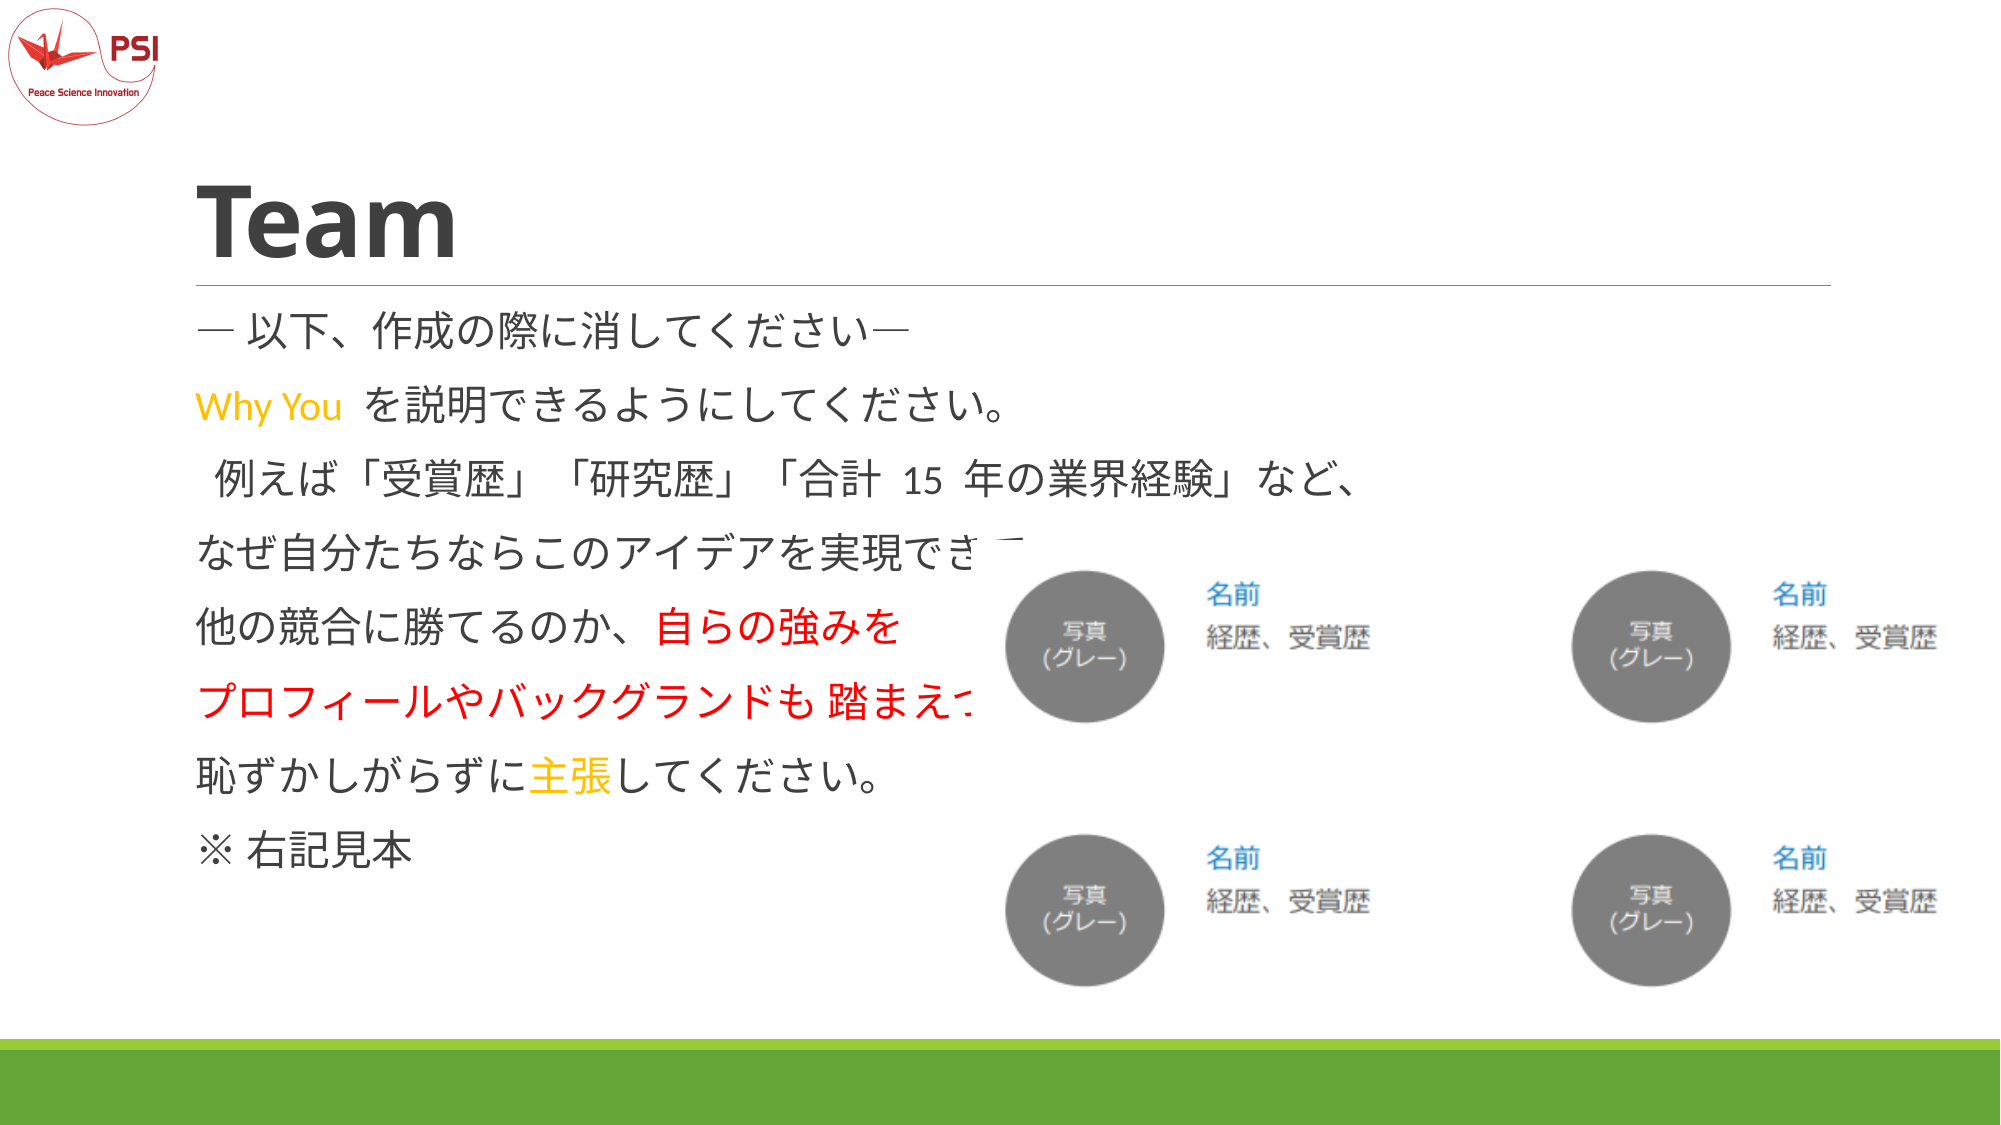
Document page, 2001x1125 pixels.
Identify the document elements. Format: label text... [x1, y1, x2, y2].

picture [970, 540, 2000, 1013]
picture [0, 0, 170, 132]
list ―以下、作成の際に消してください― Why You を説明できるようにしてください。 例えば「受賞歴」「研究歴」「合計 15 年の業界経験」など、 なぜ自分たちならこのアイデアを実現できて、 他の競合に勝てるのか、自らの強みを プロフィールやバックグランドも 踏まえつつ 恥ずかしがらずに主張してください。 ※右記見本 [180, 302, 1830, 963]
title Team [180, 47, 1830, 285]
